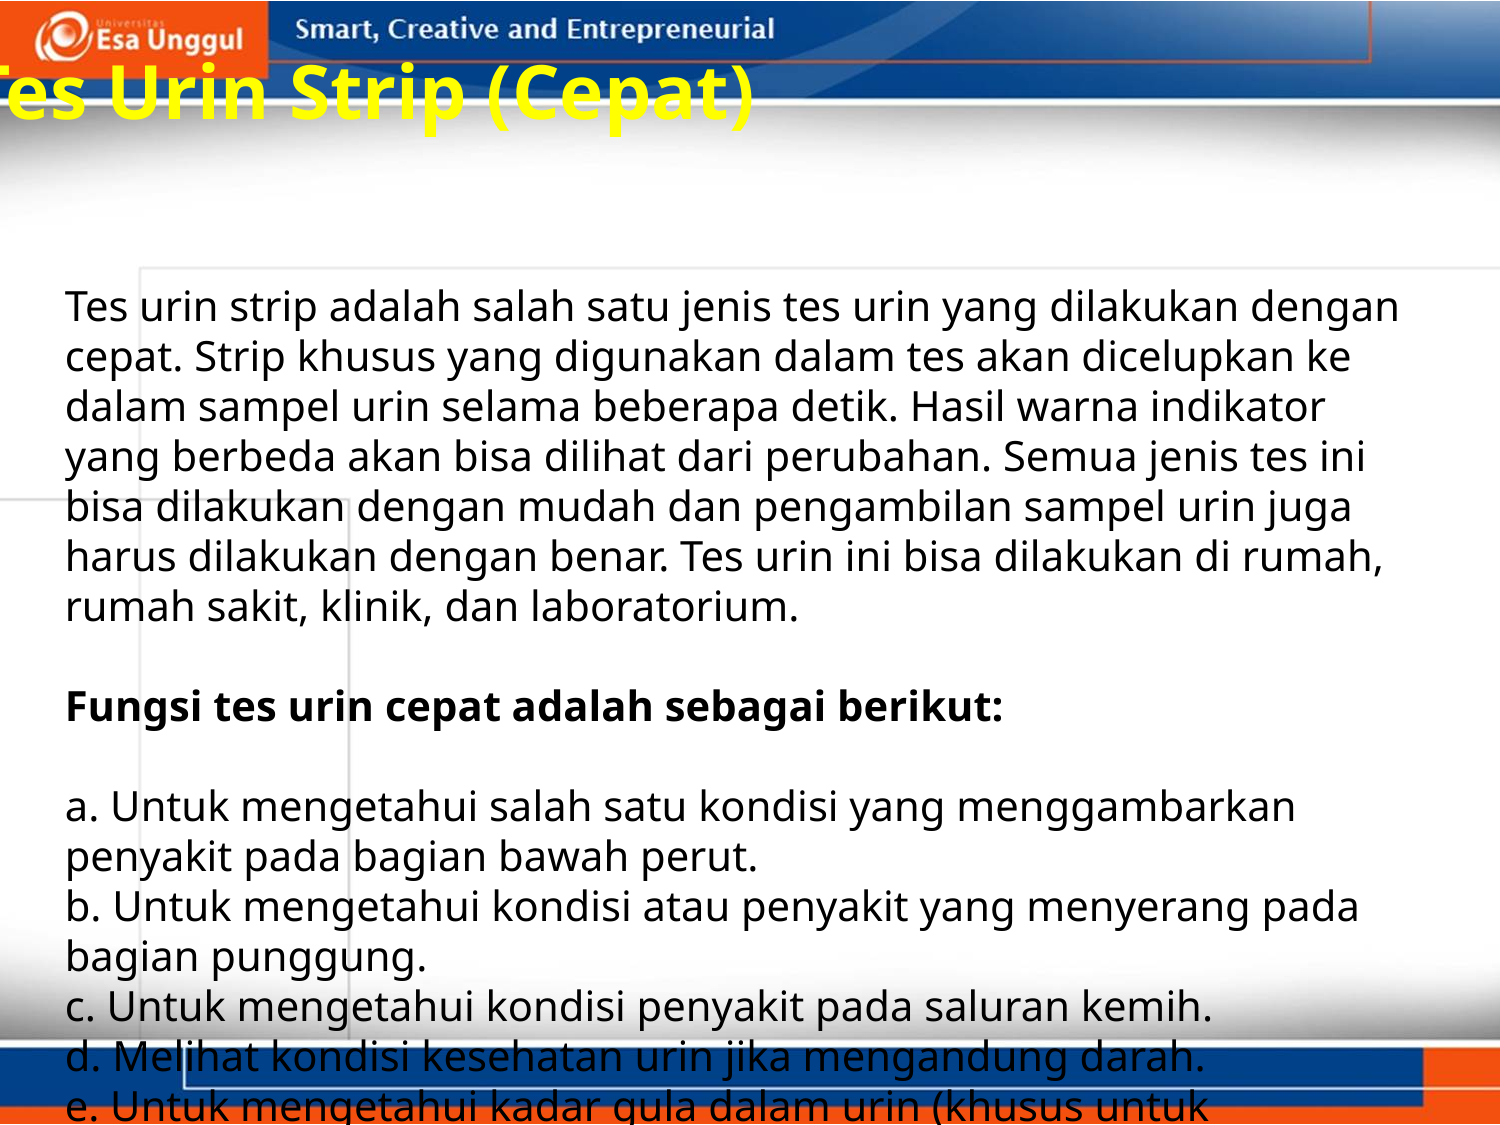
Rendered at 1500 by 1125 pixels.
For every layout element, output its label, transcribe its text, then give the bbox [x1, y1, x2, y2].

picture [0, 1, 1500, 1124]
text_box Tes Urin Strip (Cepat) [0, 37, 771, 143]
text_box Tes urin strip adalah salah satu jenis tes urin yang dilakukan dengan cepat. Strip khusus yang digunakan dalam tes akan dicelupkan ke dalam sampel urin selama beberapa detik. Hasil warna indikator yang berbeda akan bisa dilihat dari perubahan. Semua jenis tes ini bisa dilakukan dengan mudah dan pengambilan sampel urin juga harus dilakukan dengan benar. Tes urin ini bisa dilakukan di rumah, rumah sakit, klinik, dan laboratorium. Fungsi tes urin cepat adalah sebagai berikut: a. Untuk mengetahui salah satu kondisi yang menggambarkan penyakit pada bagian bawah perut. b. Untuk mengetahui kondisi atau penyakit yang menyerang pada bagian punggung. c. Untuk mengetahui kondisi penyakit pada saluran kemih. d. Melihat kondisi kesehatan urin jika mengandung darah. e. Untuk mengetahui kadar gula dalam urin (khusus untuk penderita diabetes) [50, 212, 1425, 1125]
